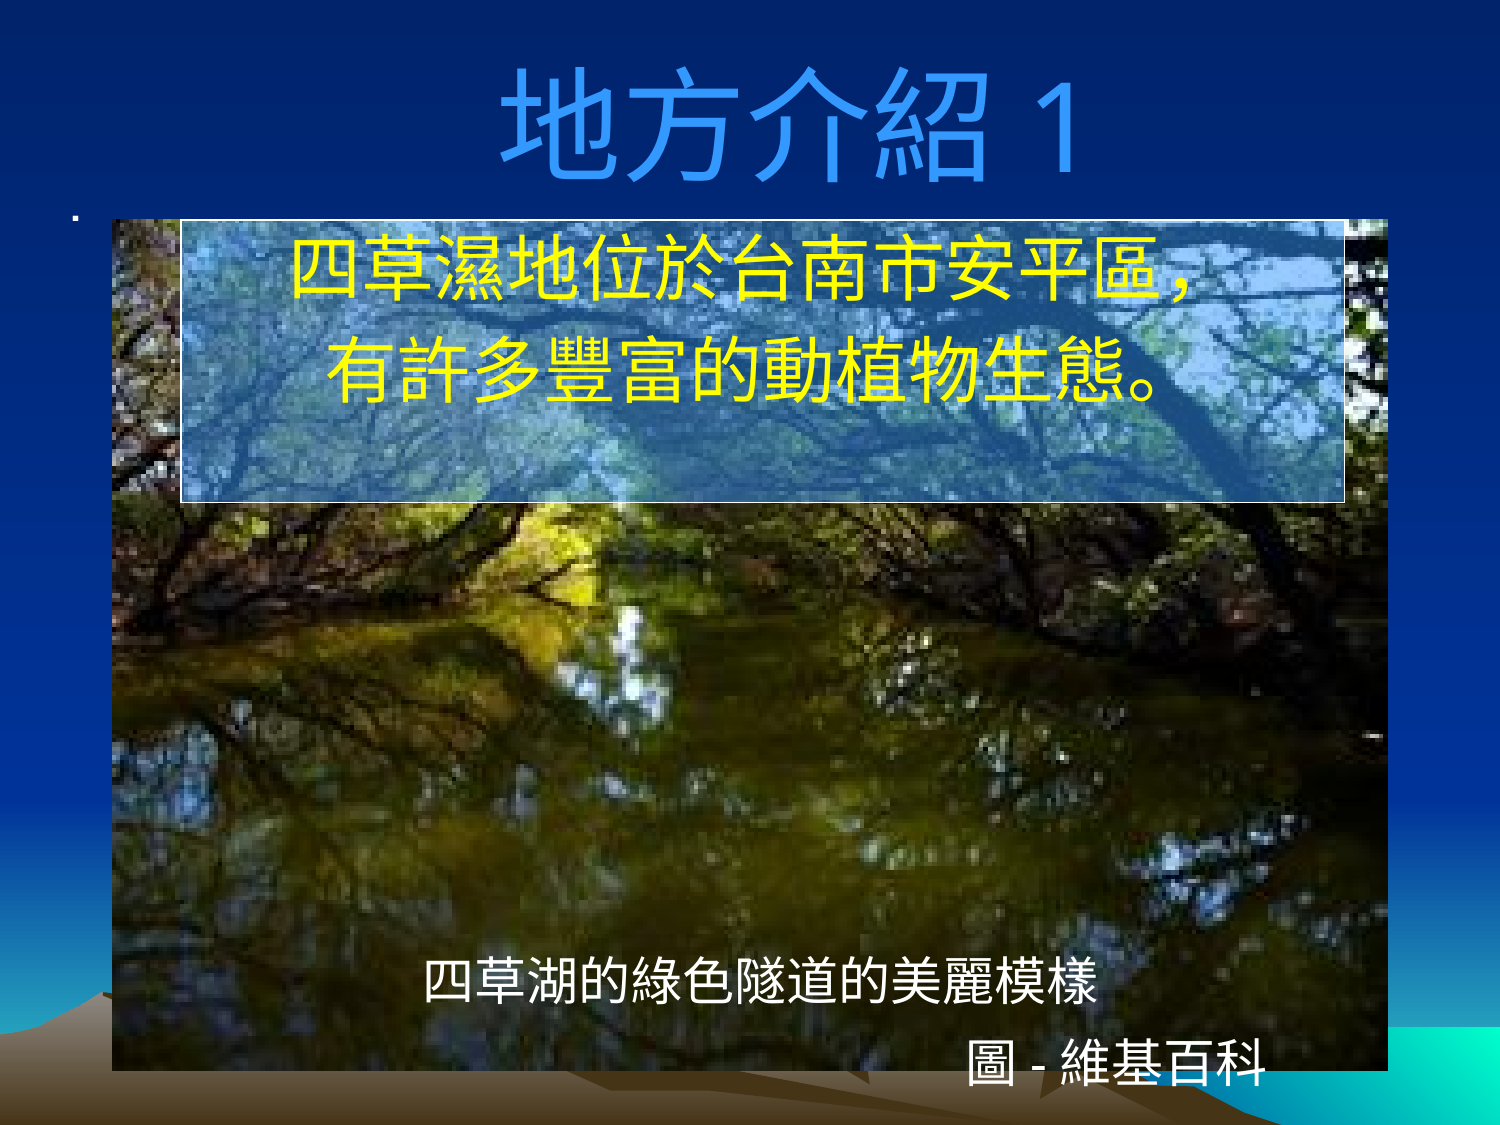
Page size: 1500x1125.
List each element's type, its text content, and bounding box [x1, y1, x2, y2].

title 地方介紹1 [135, 37, 1461, 208]
text_box 圖-維基百科 [950, 1080, 1284, 1101]
picture [111, 219, 1389, 1072]
list ˙ [53, 191, 1404, 1125]
